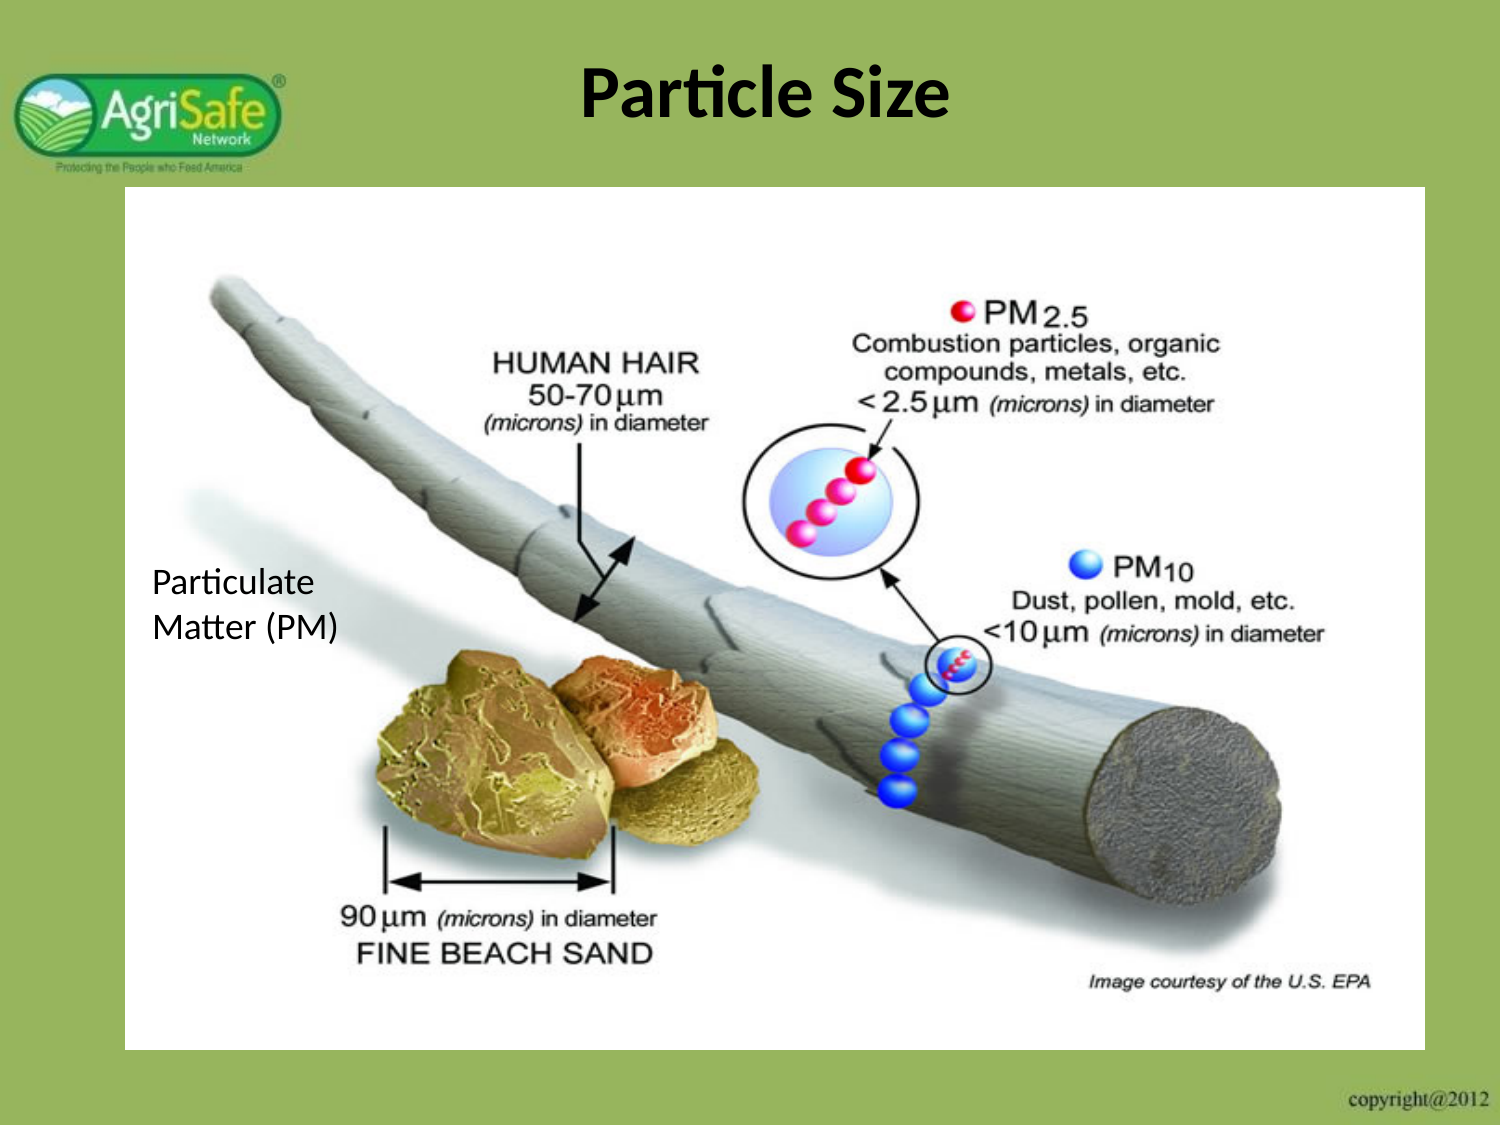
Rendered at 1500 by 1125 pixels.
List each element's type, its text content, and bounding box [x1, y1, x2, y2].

title Particle Size [124, 0, 1426, 176]
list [124, 187, 1426, 1051]
picture [0, 0, 1500, 1125]
